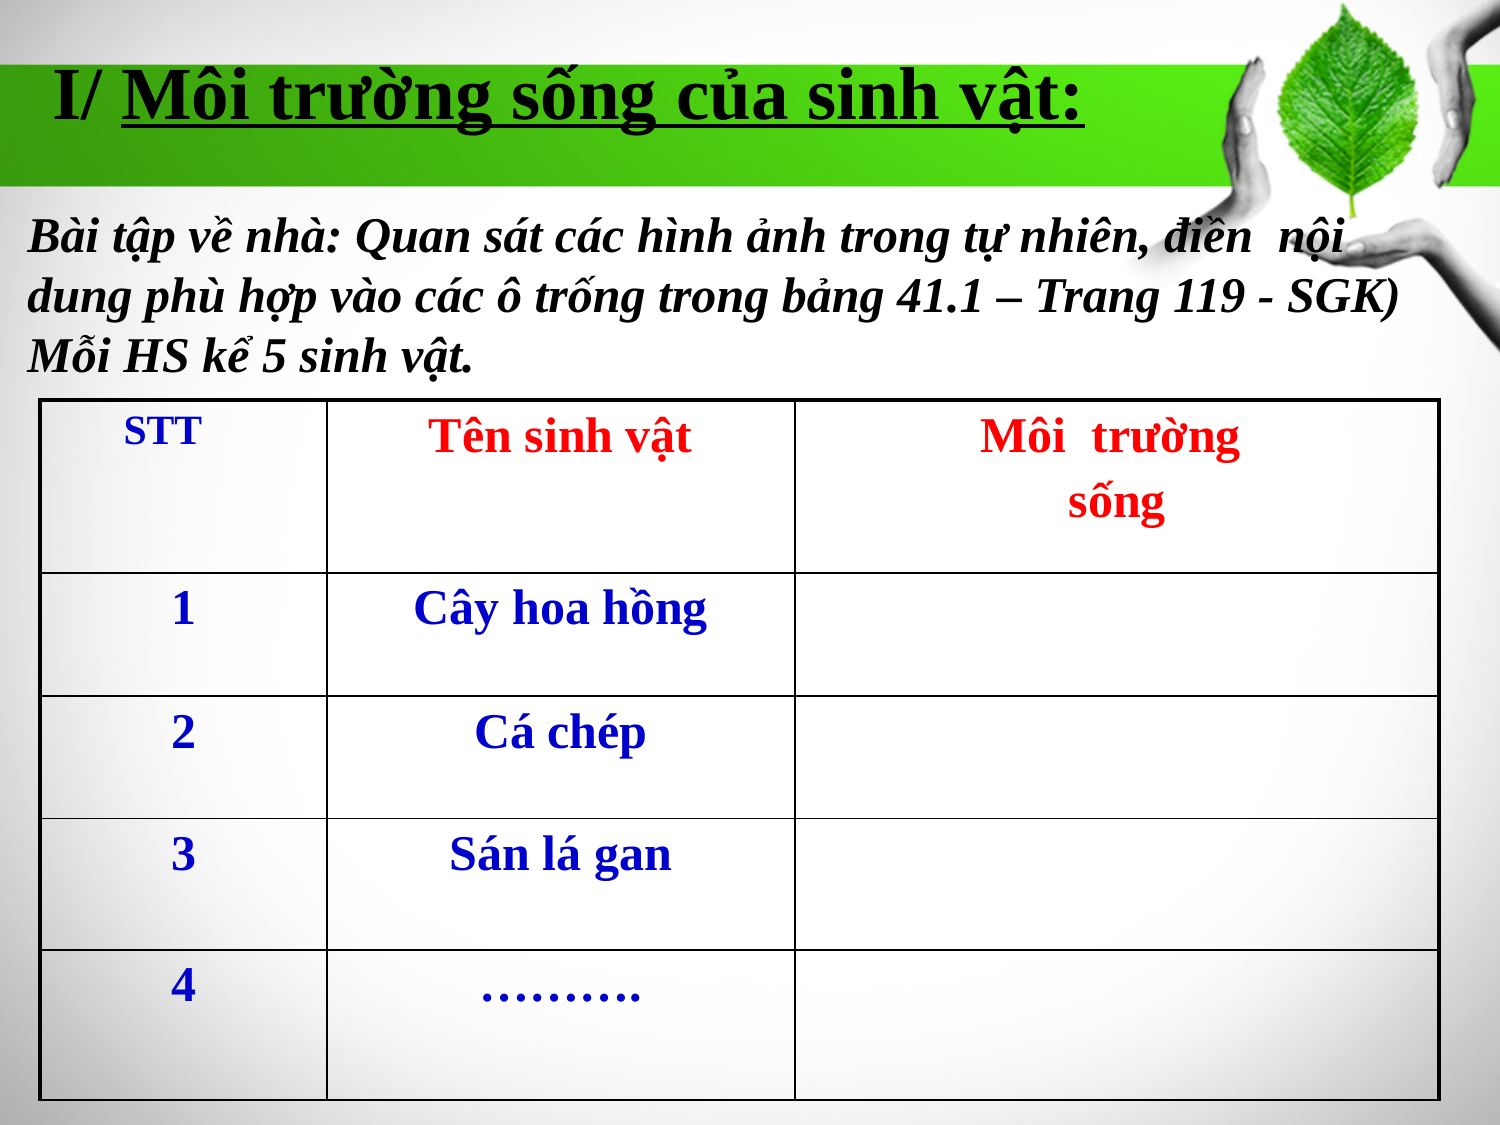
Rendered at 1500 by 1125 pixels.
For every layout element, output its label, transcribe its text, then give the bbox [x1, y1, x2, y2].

picture [0, 0, 1500, 1125]
table_cell ………. [328, 951, 794, 1099]
table_cell [796, 951, 1437, 1099]
table_cell 2 [42, 697, 326, 818]
table_cell Cây hoa hồng [328, 574, 794, 695]
table_cell [796, 819, 1437, 949]
table_cell 1 [42, 574, 326, 695]
table_cell 4 [42, 951, 326, 1099]
table_cell Sán lá gan [328, 819, 794, 949]
table_header Môi trường sống [796, 402, 1437, 572]
table_cell [796, 697, 1437, 818]
text_box I/ Môi trường sống của sinh vật: [37, 37, 1457, 143]
table_cell [796, 574, 1437, 695]
table_cell Cá chép [328, 697, 794, 818]
table_header STT [42, 402, 326, 572]
table_cell 3 [42, 819, 326, 949]
table_header Tên sinh vật [328, 402, 794, 572]
text_box Bài tập về nhà: Quan sát các hình ảnh trong tự nhiên, điền nội dung phù hợp vào các ô trống trong bảng 41.1 – Trang 119 - SGK) Mỗi HS kể 5 sinh vật. [12, 162, 1438, 363]
